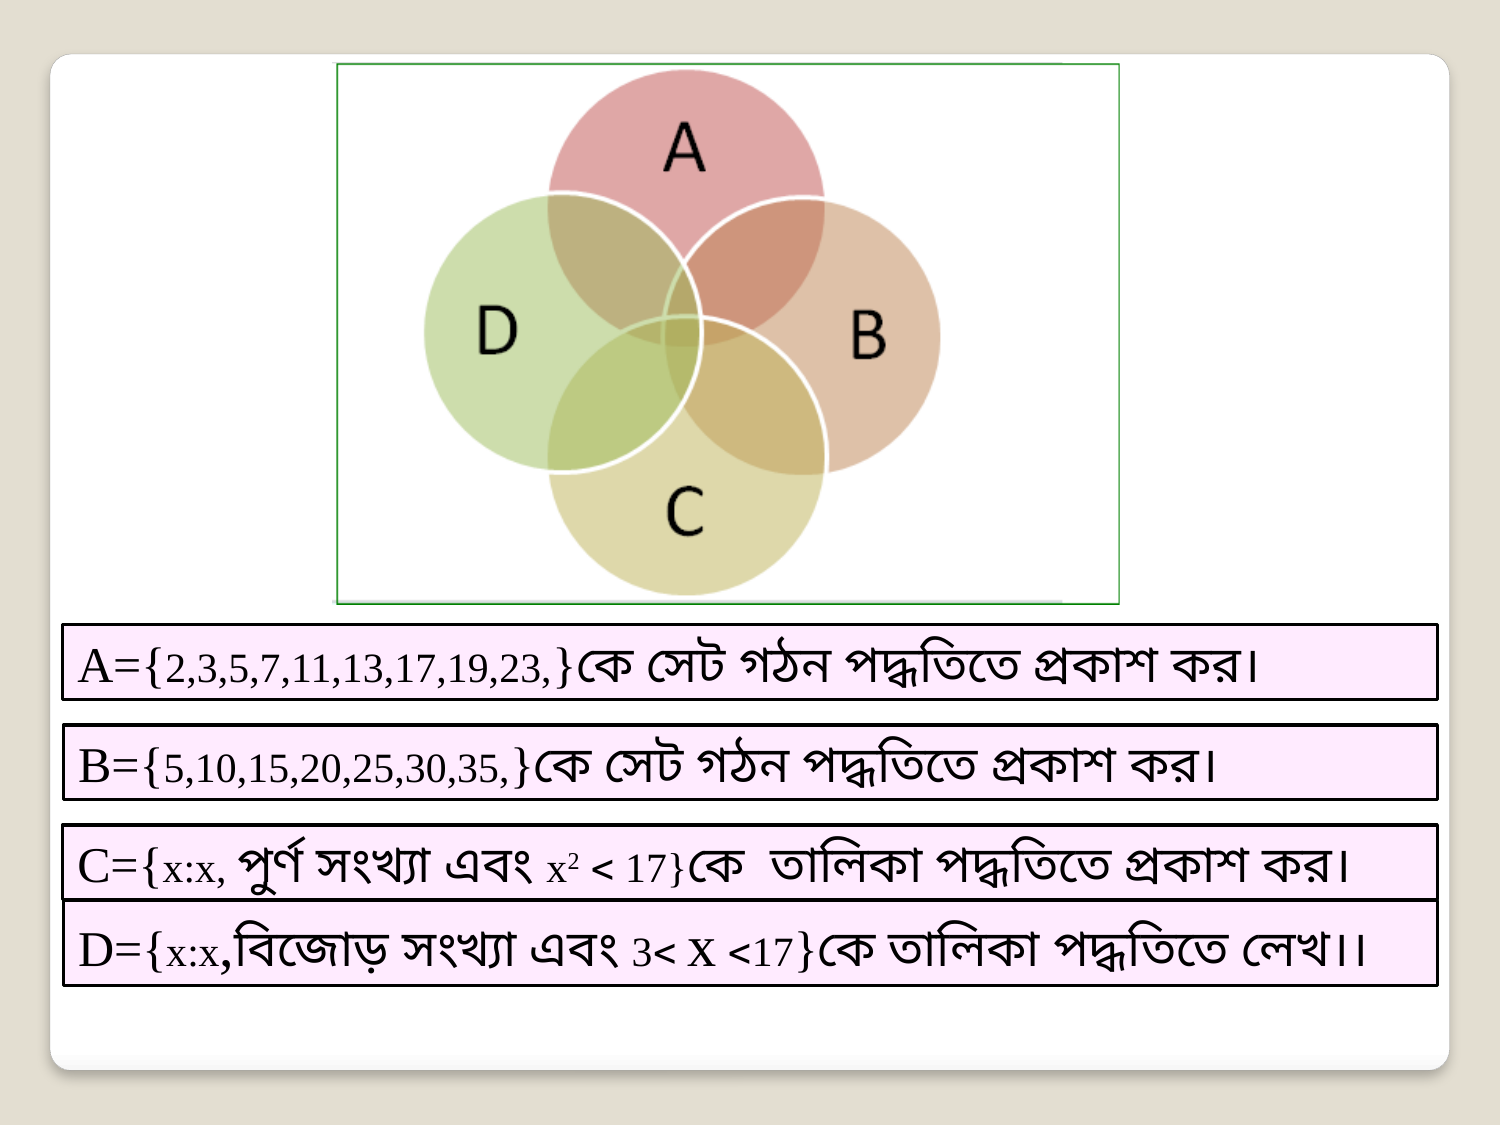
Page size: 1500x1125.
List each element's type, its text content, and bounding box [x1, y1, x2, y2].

text_box D={x:x,বিজোড় সংখ্যা এবং 3 x 17}কে তালিকা পদ্ধতিতে লেখ।। [63, 900, 1438, 986]
text_box C={x:x, পুর্ণ সংখ্যা এবং x2  17}কে তালিকা পদ্ধতিতে প্রকাশ কর। [62, 824, 1438, 900]
picture [331, 62, 1120, 605]
text_box B={5,10,15,20,25,30,35,}কে সেট গঠন পদ্ধতিতে প্রকাশ কর। [63, 724, 1438, 800]
text_box A={2,3,5,7,11,13,17,19,23,}কে সেট গঠন পদ্ধতিতে প্রকাশ কর। [62, 624, 1438, 700]
